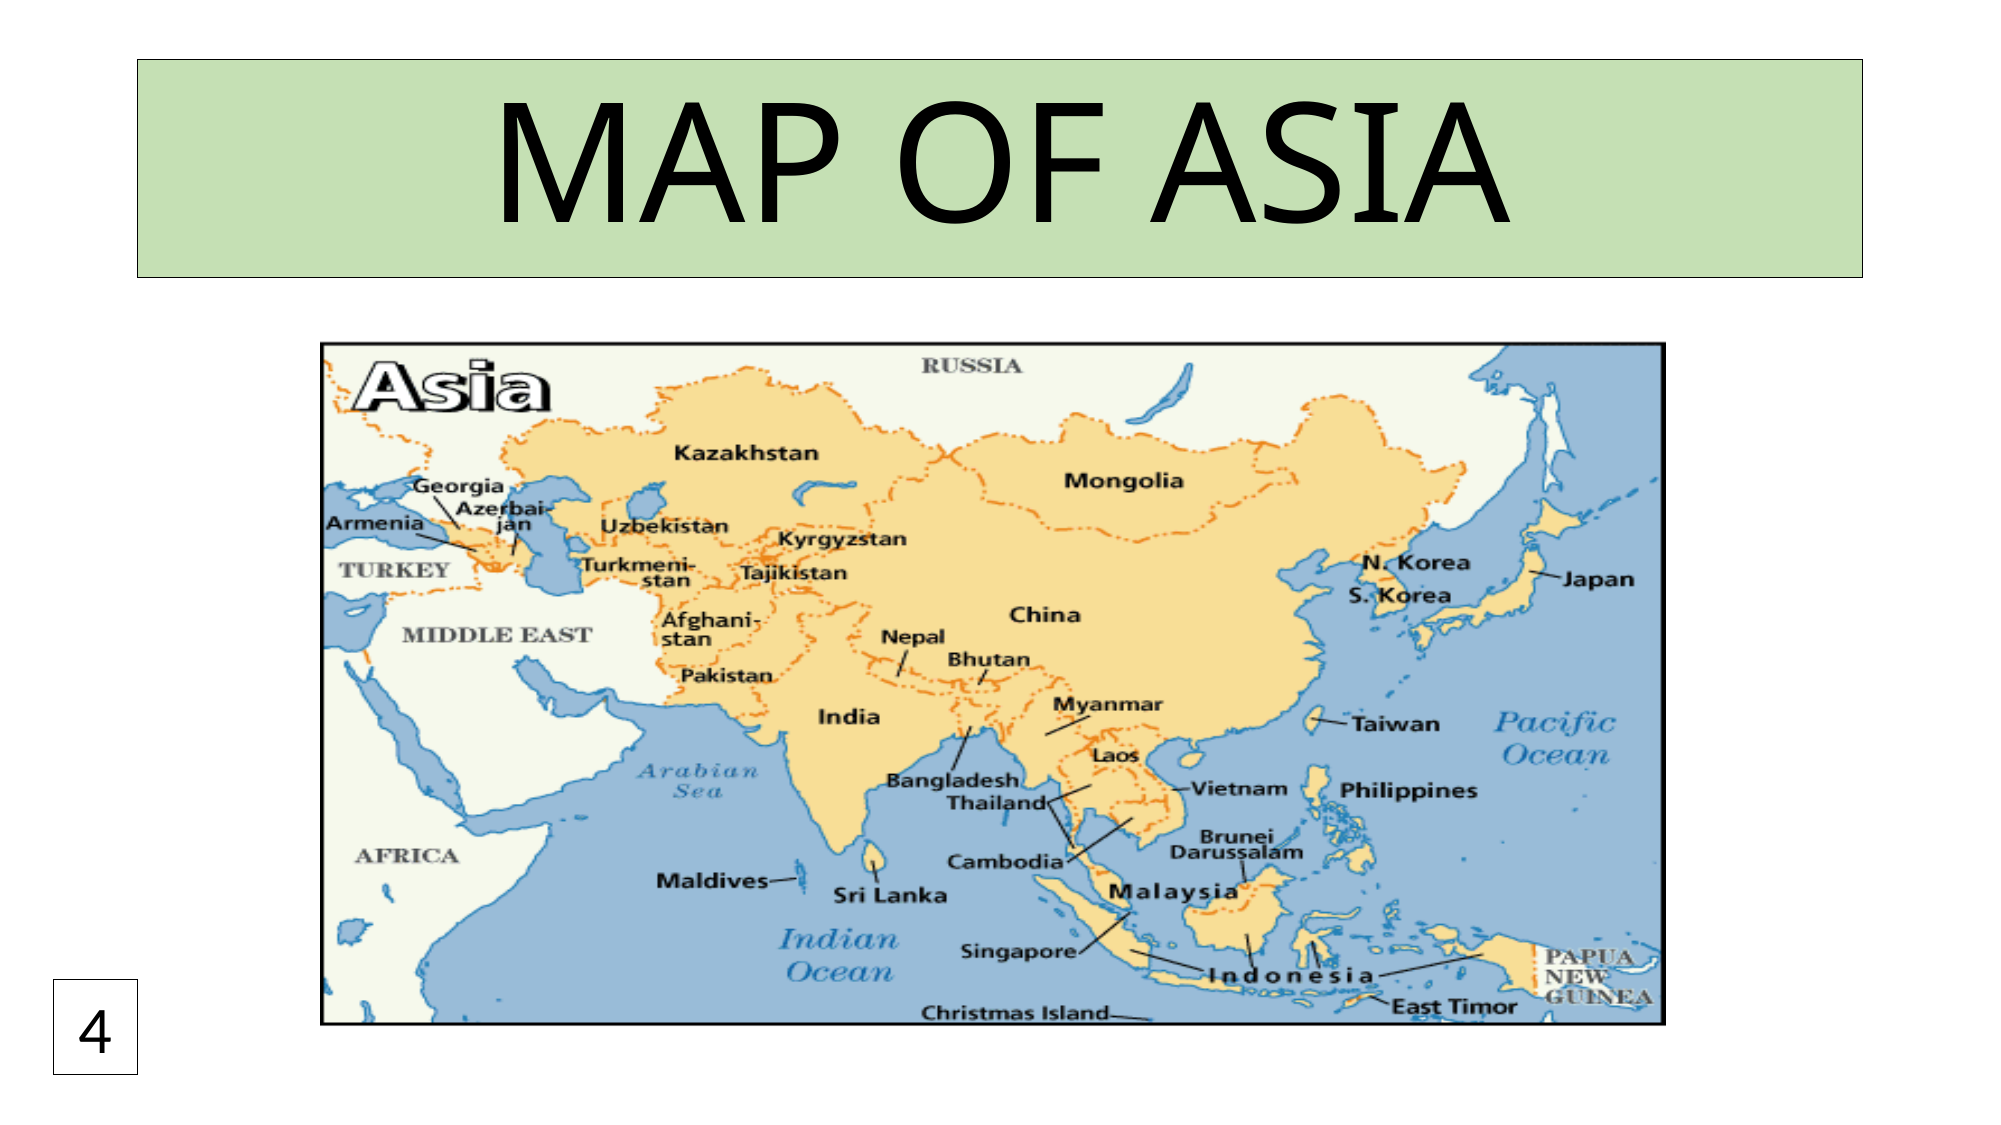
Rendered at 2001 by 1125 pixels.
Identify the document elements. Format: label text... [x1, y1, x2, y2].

title MAP OF ASIA [137, 59, 1863, 278]
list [320, 341, 1666, 1028]
text_box 4 [53, 979, 138, 1075]
